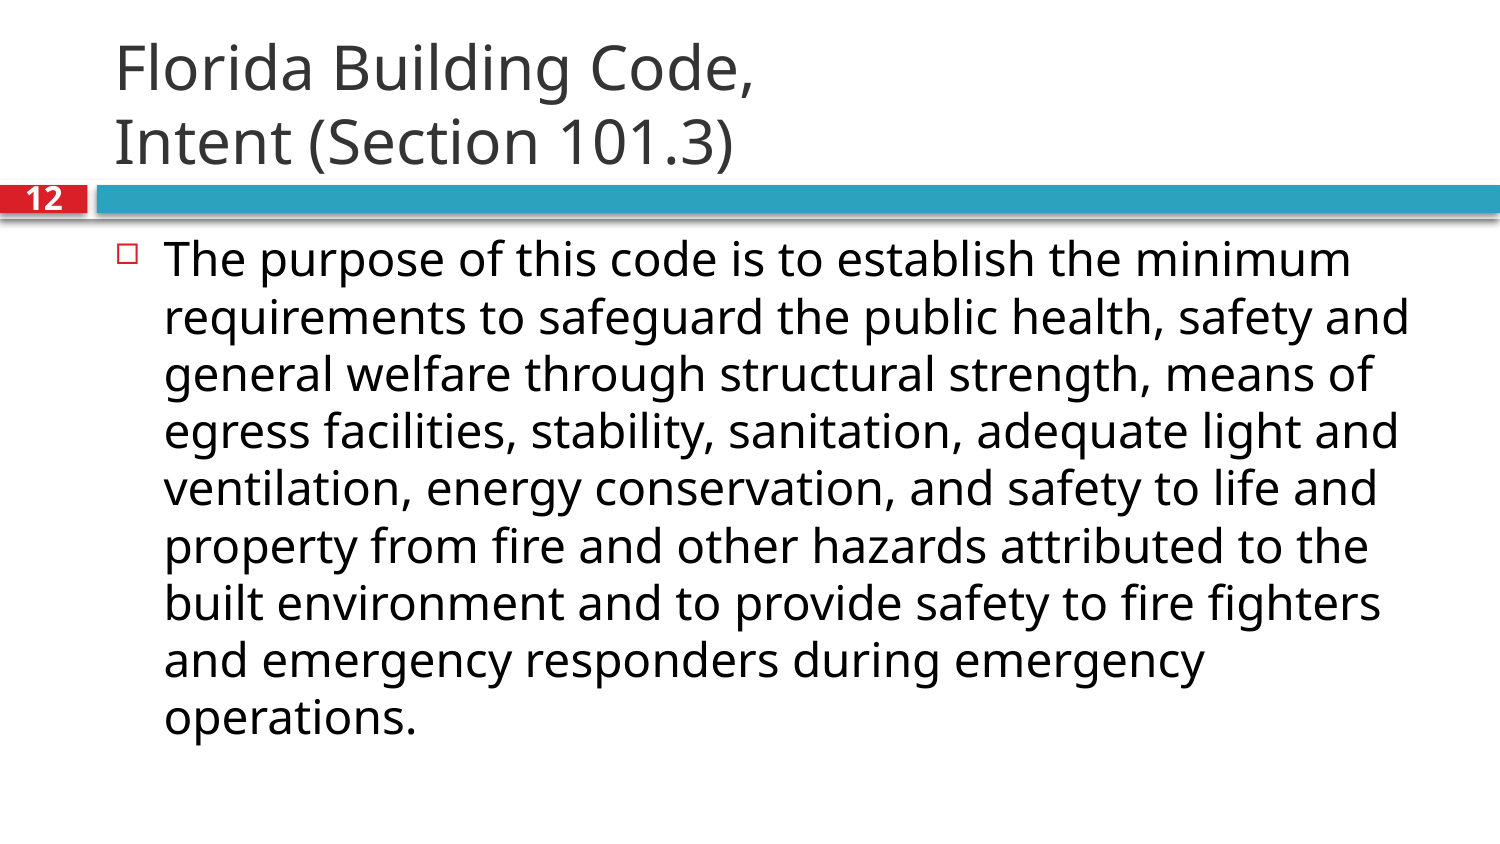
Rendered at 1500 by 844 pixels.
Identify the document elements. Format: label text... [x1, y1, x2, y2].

list The purpose of this code is to establish the minimum requirements to safeguard the public health, safety and general welfare through structural strength, means of egress facilities, stability, sanitation, adequate light and ventilation, energy conservation, and safety to life and property from fire and other hazards attributed to the built environment and to provide safety to fire fighters and emergency responders during emergency operations. [99, 221, 1438, 760]
slide_number 12 [0, 184, 88, 215]
title Florida Building Code, Intent (Section 101.3) [99, 19, 1438, 185]
